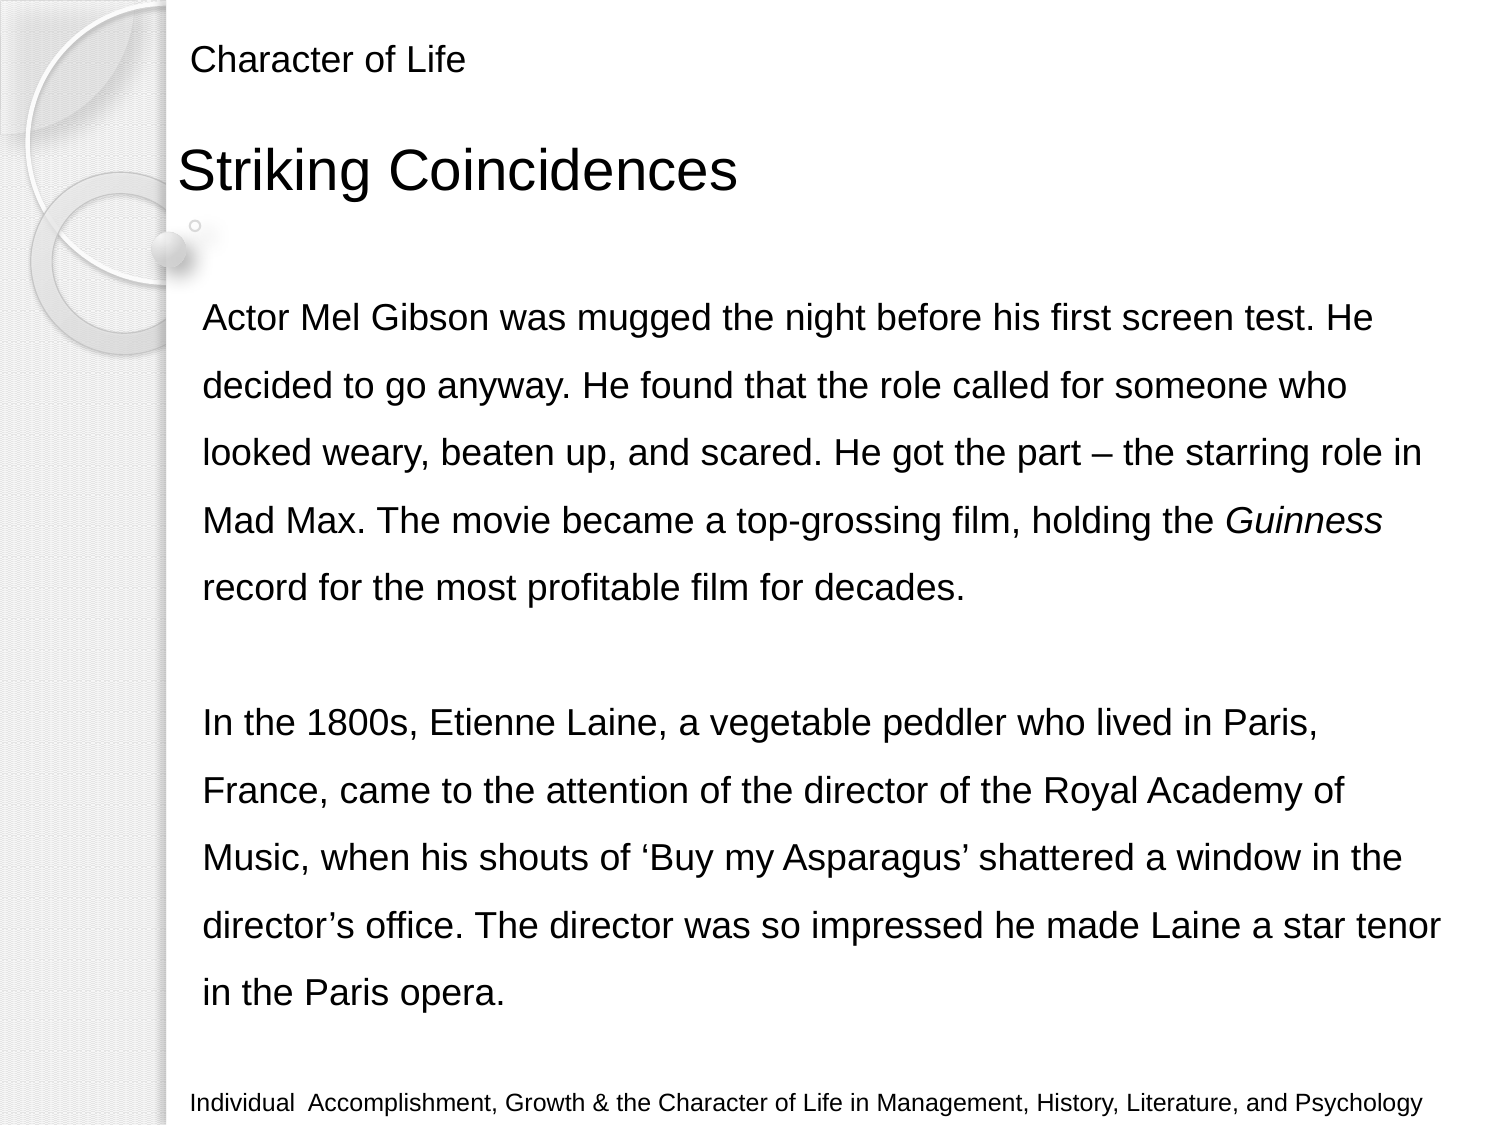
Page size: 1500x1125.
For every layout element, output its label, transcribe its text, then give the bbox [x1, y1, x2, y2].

text_box Actor Mel Gibson was mugged the night before his first screen test. He decided to go anyway. He found that the role called for someone who looked weary, beaten up, and scared. He got the part – the starring role in Mad Max. The movie became a top-grossing film, holding the Guinness record for the most profitable film for decades. In the 1800s, Etienne Laine, a vegetable peddler who lived in Paris, France, came to the attention of the director of the Royal Academy of Music, when his shouts of ‘Buy my Asparagus’ shattered a window in the director’s office. The director was so impressed he made Laine a star tenor in the Paris opera. [187, 263, 1463, 1021]
text_box Individual Accomplishment, Growth & the Character of Life in Management, History, Literature, and Psychology [174, 1064, 1500, 1124]
title Character of Life [174, 24, 763, 88]
text_box Striking Coincidences [162, 125, 1500, 210]
